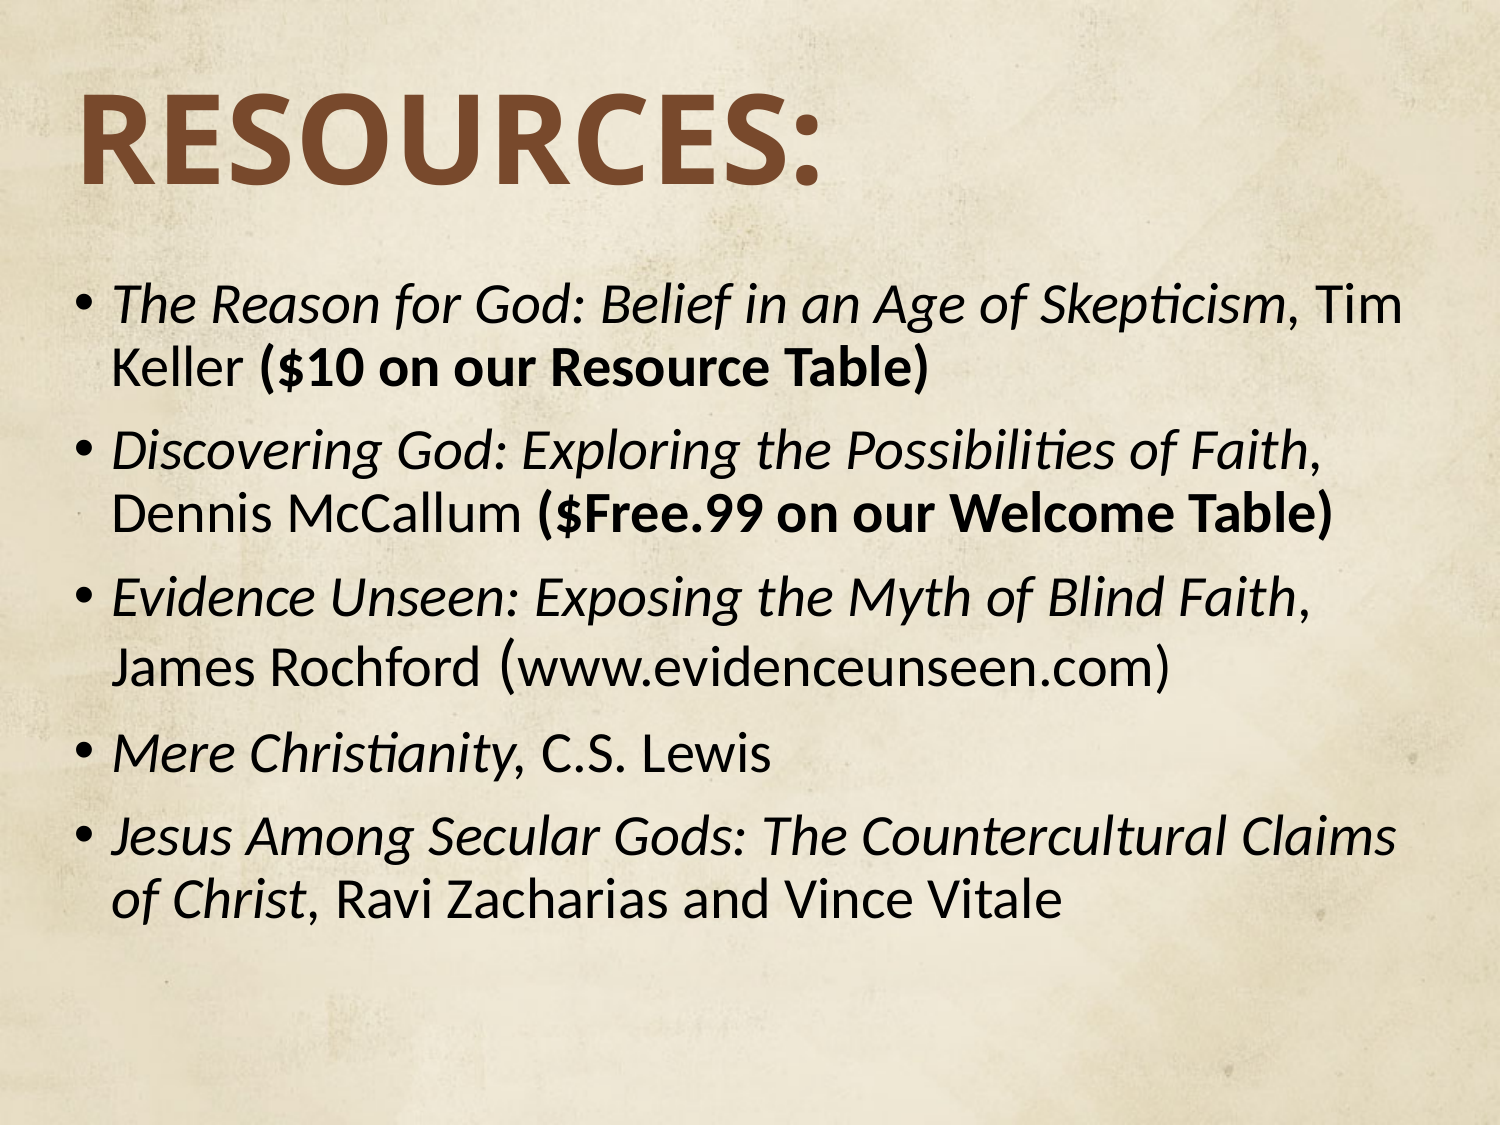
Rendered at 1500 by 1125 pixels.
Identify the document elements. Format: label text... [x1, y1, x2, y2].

list The Reason for God: Belief in an Age of Skepticism, Tim Keller ($10 on our Resource Table) Discovering God: Exploring the Possibilities of Faith, Dennis McCallum ($Free.99 on our Welcome Table) Evidence Unseen: Exposing the Myth of Blind Faith, James Rochford (www.evidenceunseen.com) Mere Christianity, C.S. Lewis Jesus Among Secular Gods: The Countercultural Claims of Christ, Ravi Zacharias and Vince Vitale [58, 265, 1458, 1074]
picture [0, 0, 1500, 1125]
title RESOURCES: [58, 35, 1482, 253]
